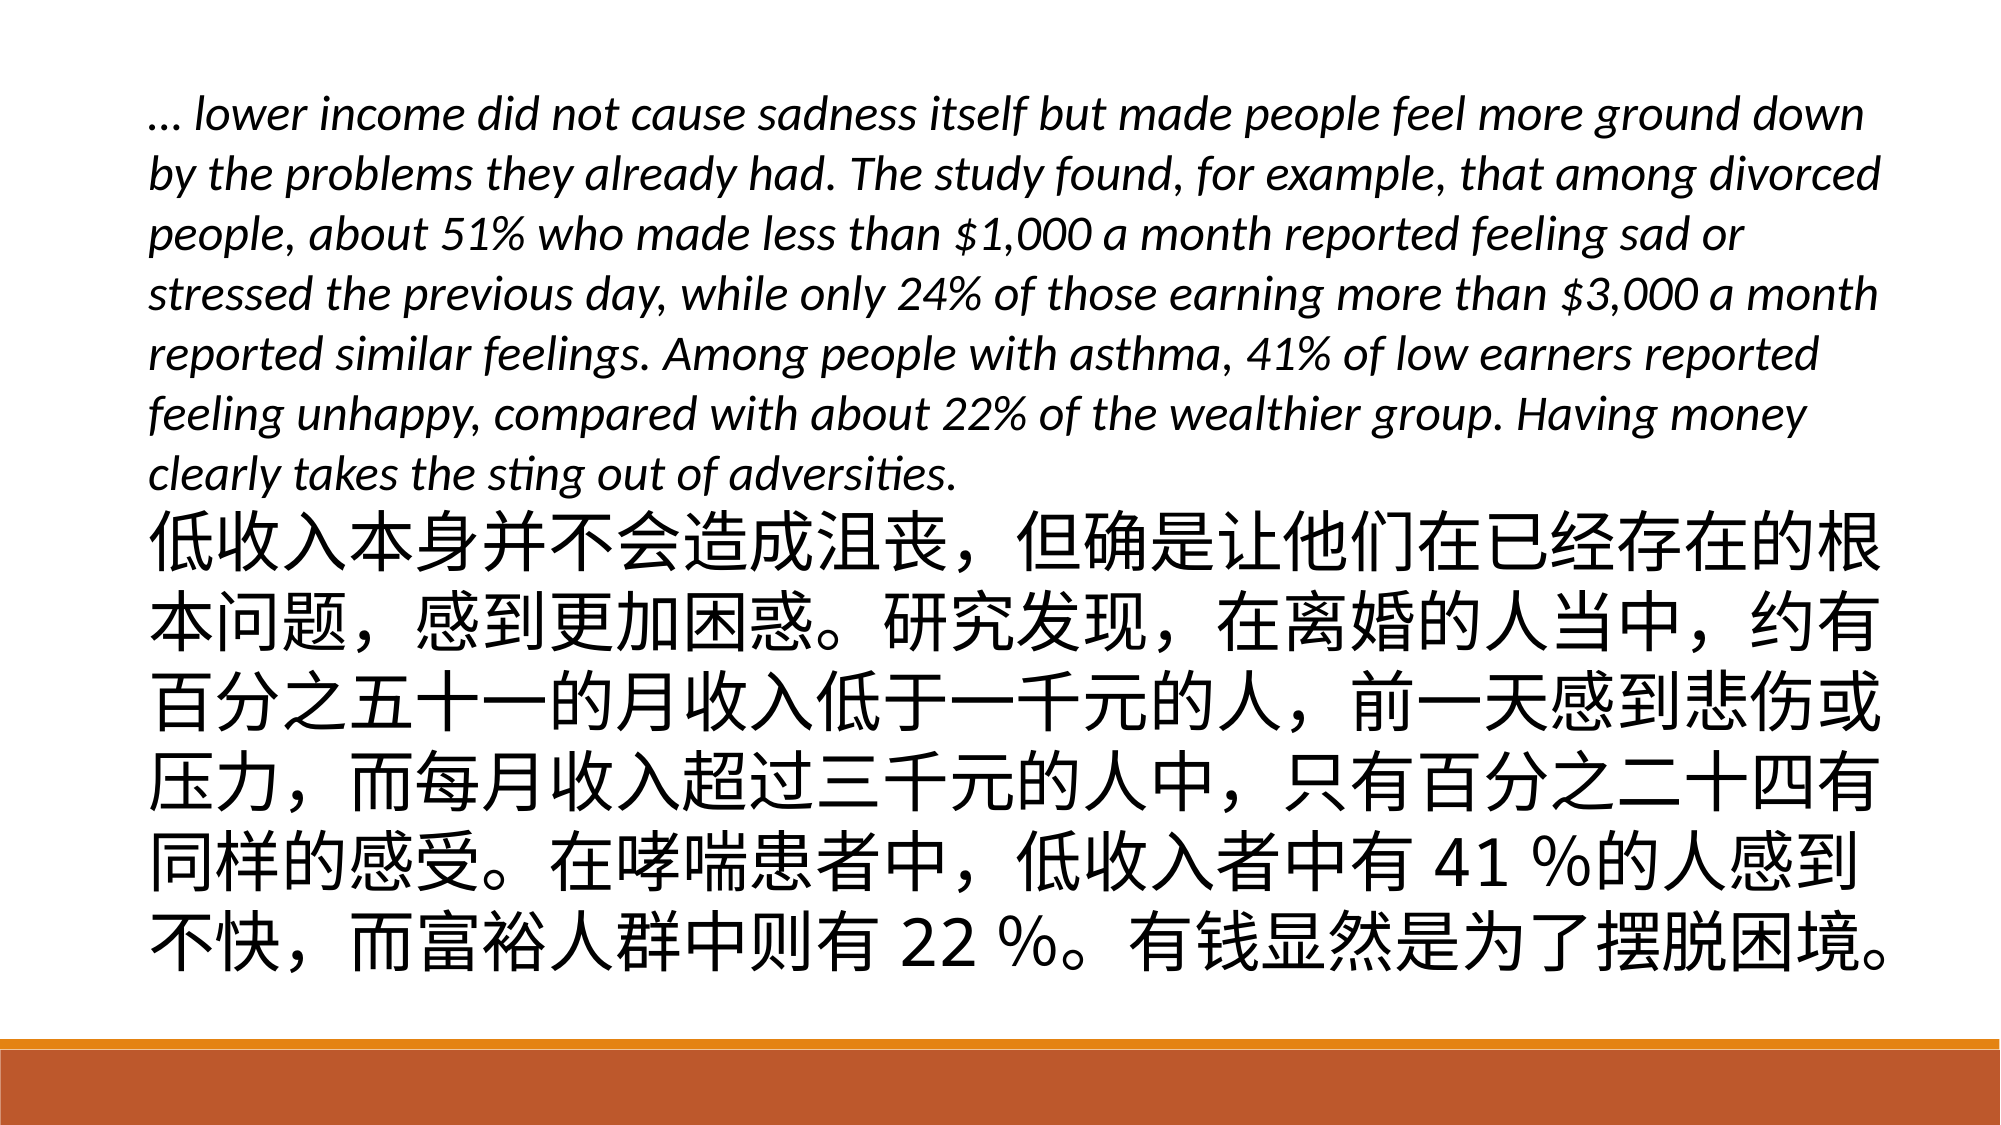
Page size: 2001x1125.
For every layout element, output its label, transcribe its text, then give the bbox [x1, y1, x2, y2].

text_box … lower income did not cause sadness itself but made people feel more ground down by the problems they already had. The study found, for example, that among divorced people, about 51% who made less than $1,000 a month reported feeling sad or stressed the previous day, while only 24% of those earning more than $3,000 a month reported similar feelings. Among people with asthma, 41% of low earners reported feeling unhappy, compared with about 22% of the wealthier group. Having money clearly takes the sting out of adversities. 低收入本身并不会造成沮丧，但确是让他们在已经存在的根本问题，感到更加困惑。研究发现，在离婚的人当中，约有百分之五十一的月收入低于一千元的人，前一天感到悲伤或压力，而每月收入超过三千元的人中，只有百分之二十四有同样的感受。在哮喘患者中，低收入者中有41％的人感到不快，而富裕人群中则有22％。有钱显然是为了摆脱困境。 [133, 72, 1934, 988]
